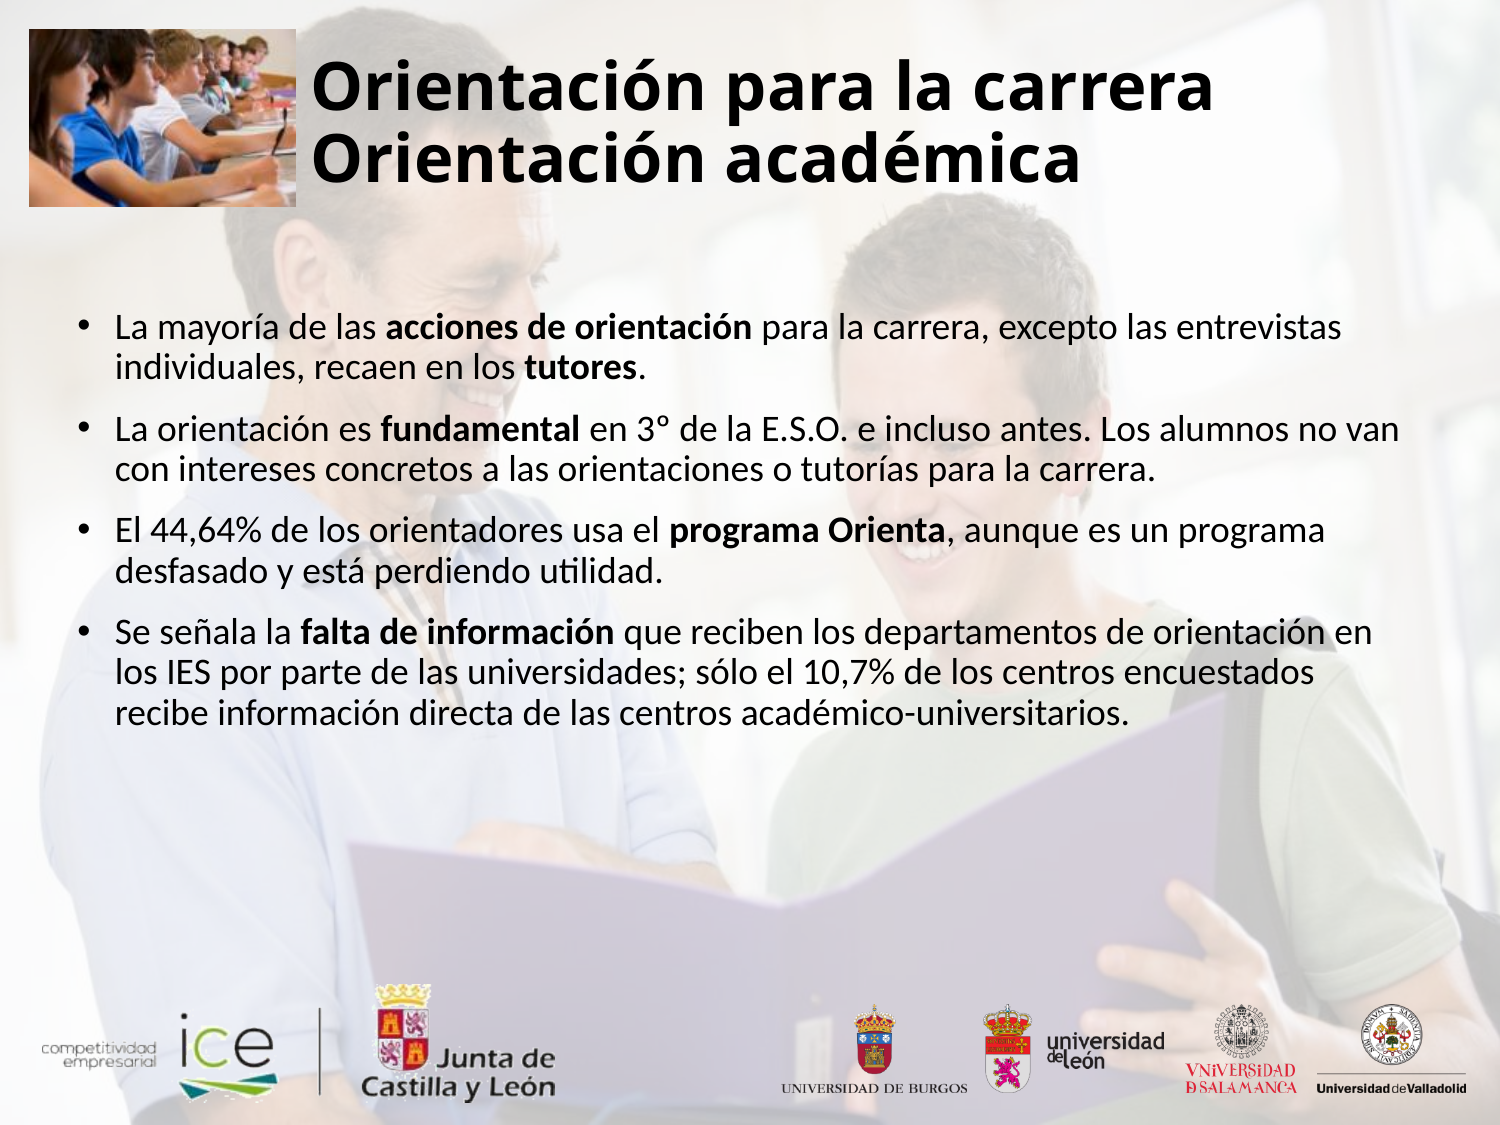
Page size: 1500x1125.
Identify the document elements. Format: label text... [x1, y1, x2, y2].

picture [781, 1004, 967, 1093]
list La mayoría de las acciones de orientación para la carrera, excepto las entrevistas individuales, recaen en los tutores. La orientación es fundamental en 3º de la E.S.O. e incluso antes. Los alumnos no van con intereses concretos a las orientaciones o tutorías para la carrera. El 44,64% de los orientadores usa el programa Orienta, aunque es un programa desfasado y está perdiendo utilidad. Se señala la falta de información que reciben los departamentos de orientación en los IES por parte de las universidades; sólo el 10,7% de los centros encuestados recibe información directa de las centros académico-universitarios. [62, 299, 1430, 982]
picture [1317, 1004, 1466, 1093]
title Orientación para la carrera Orientación académica [296, 43, 1378, 207]
picture [1185, 1004, 1297, 1093]
picture [983, 1004, 1164, 1093]
picture [42, 984, 555, 1103]
picture [29, 29, 296, 207]
